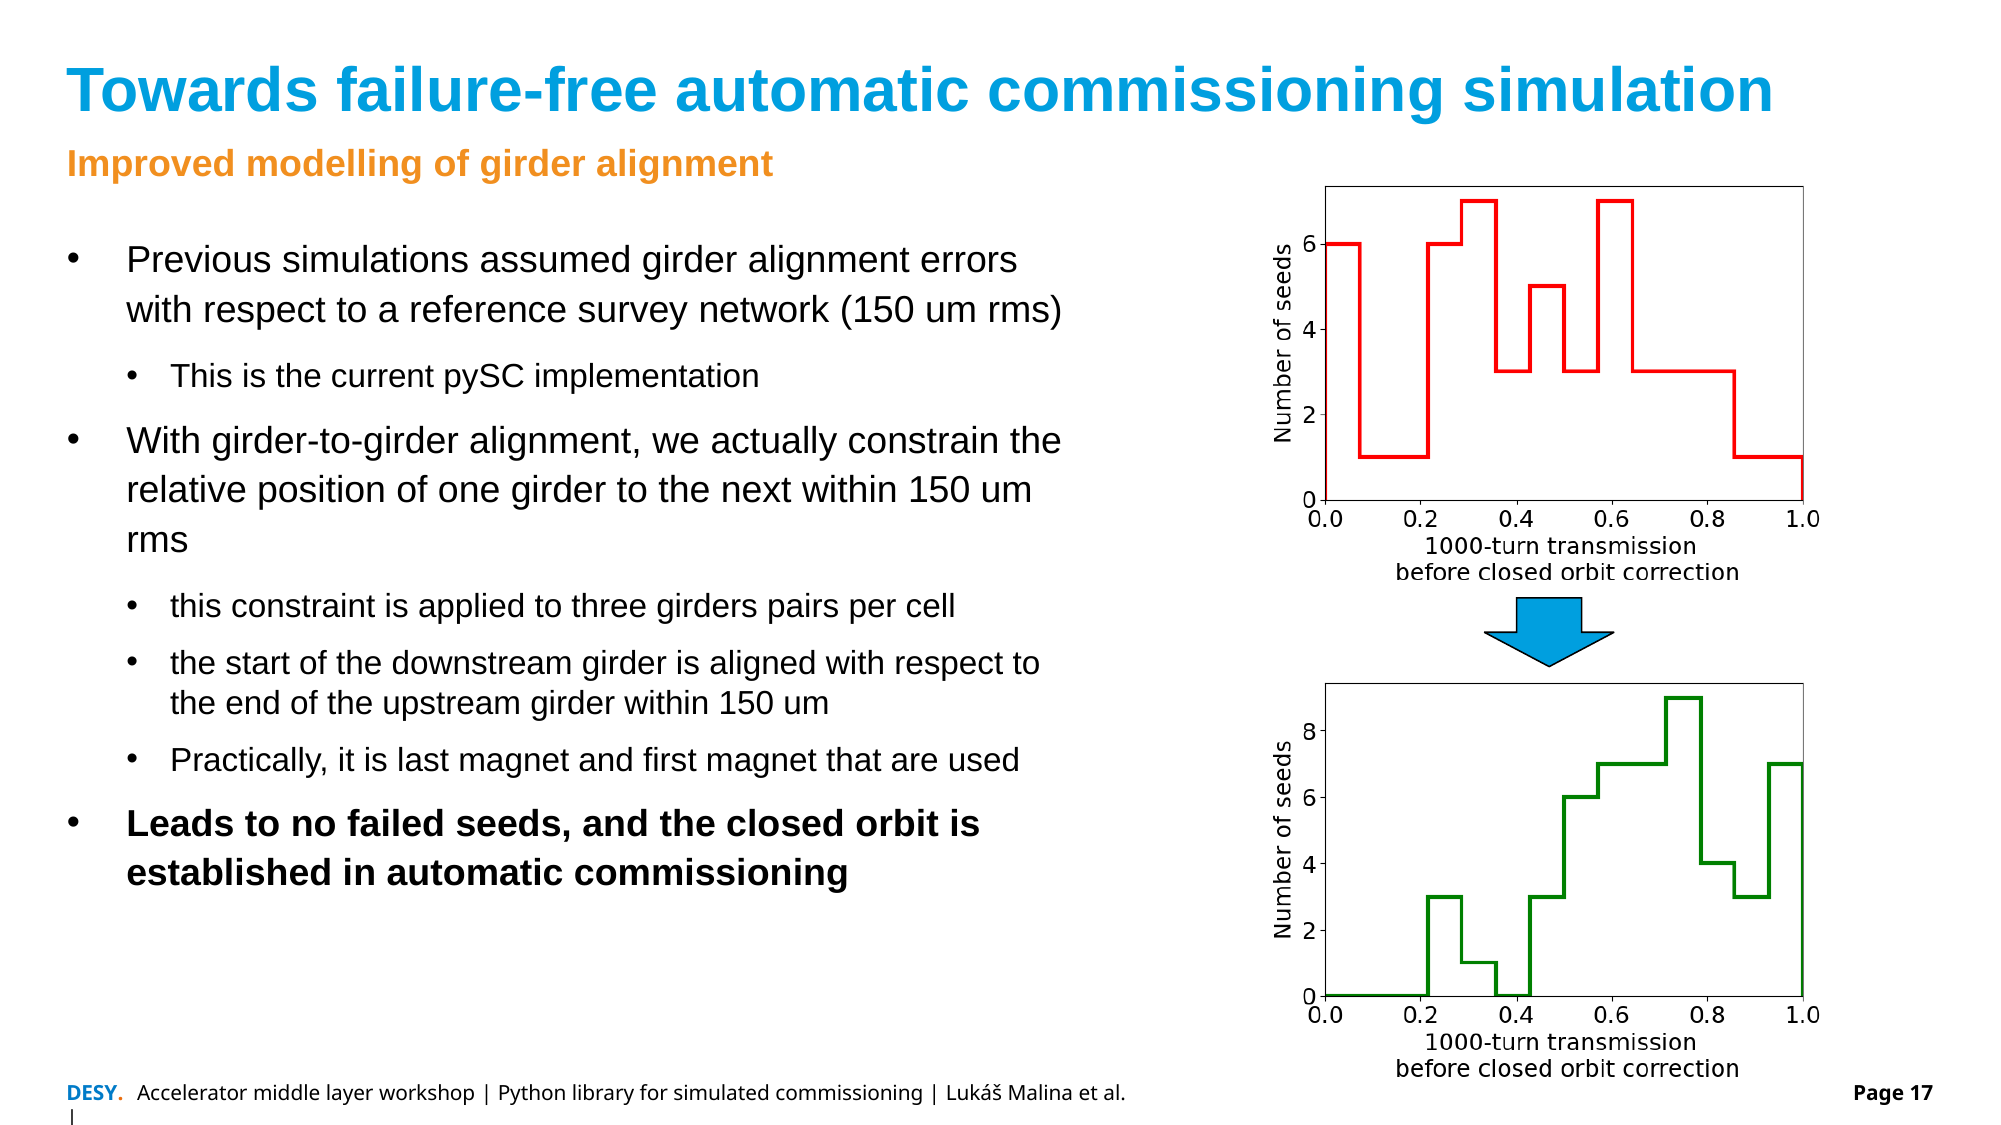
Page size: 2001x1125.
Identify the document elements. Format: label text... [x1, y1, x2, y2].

picture [1248, 160, 1846, 610]
footer Accelerator middle layer workshop | Python library for simulated commissioning | Lukáš Malina et al. [137, 1079, 1650, 1111]
list Previous simulations assumed girder alignment errors with respect to a reference survey network (150 um rms) This is the current pySC implementation With girder-to-girder alignment, we actually constrain the relative position of one girder to the next within 150 um rms this constraint is applied to three girders pairs per cell the start of the downstream girder is aligned with respect to the end of the upstream girder within 150 um Practically, it is last magnet and first magnet that are used Leads to no failed seeds, and the closed orbit is established in automatic commissioning [66, 230, 1071, 1053]
text_box [1483, 610, 1615, 657]
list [1248, 657, 1846, 1106]
list Improved modelling of girder alignment [66, 134, 1933, 197]
title Towards failure-free automatic commissioning simulation [66, 57, 1933, 132]
